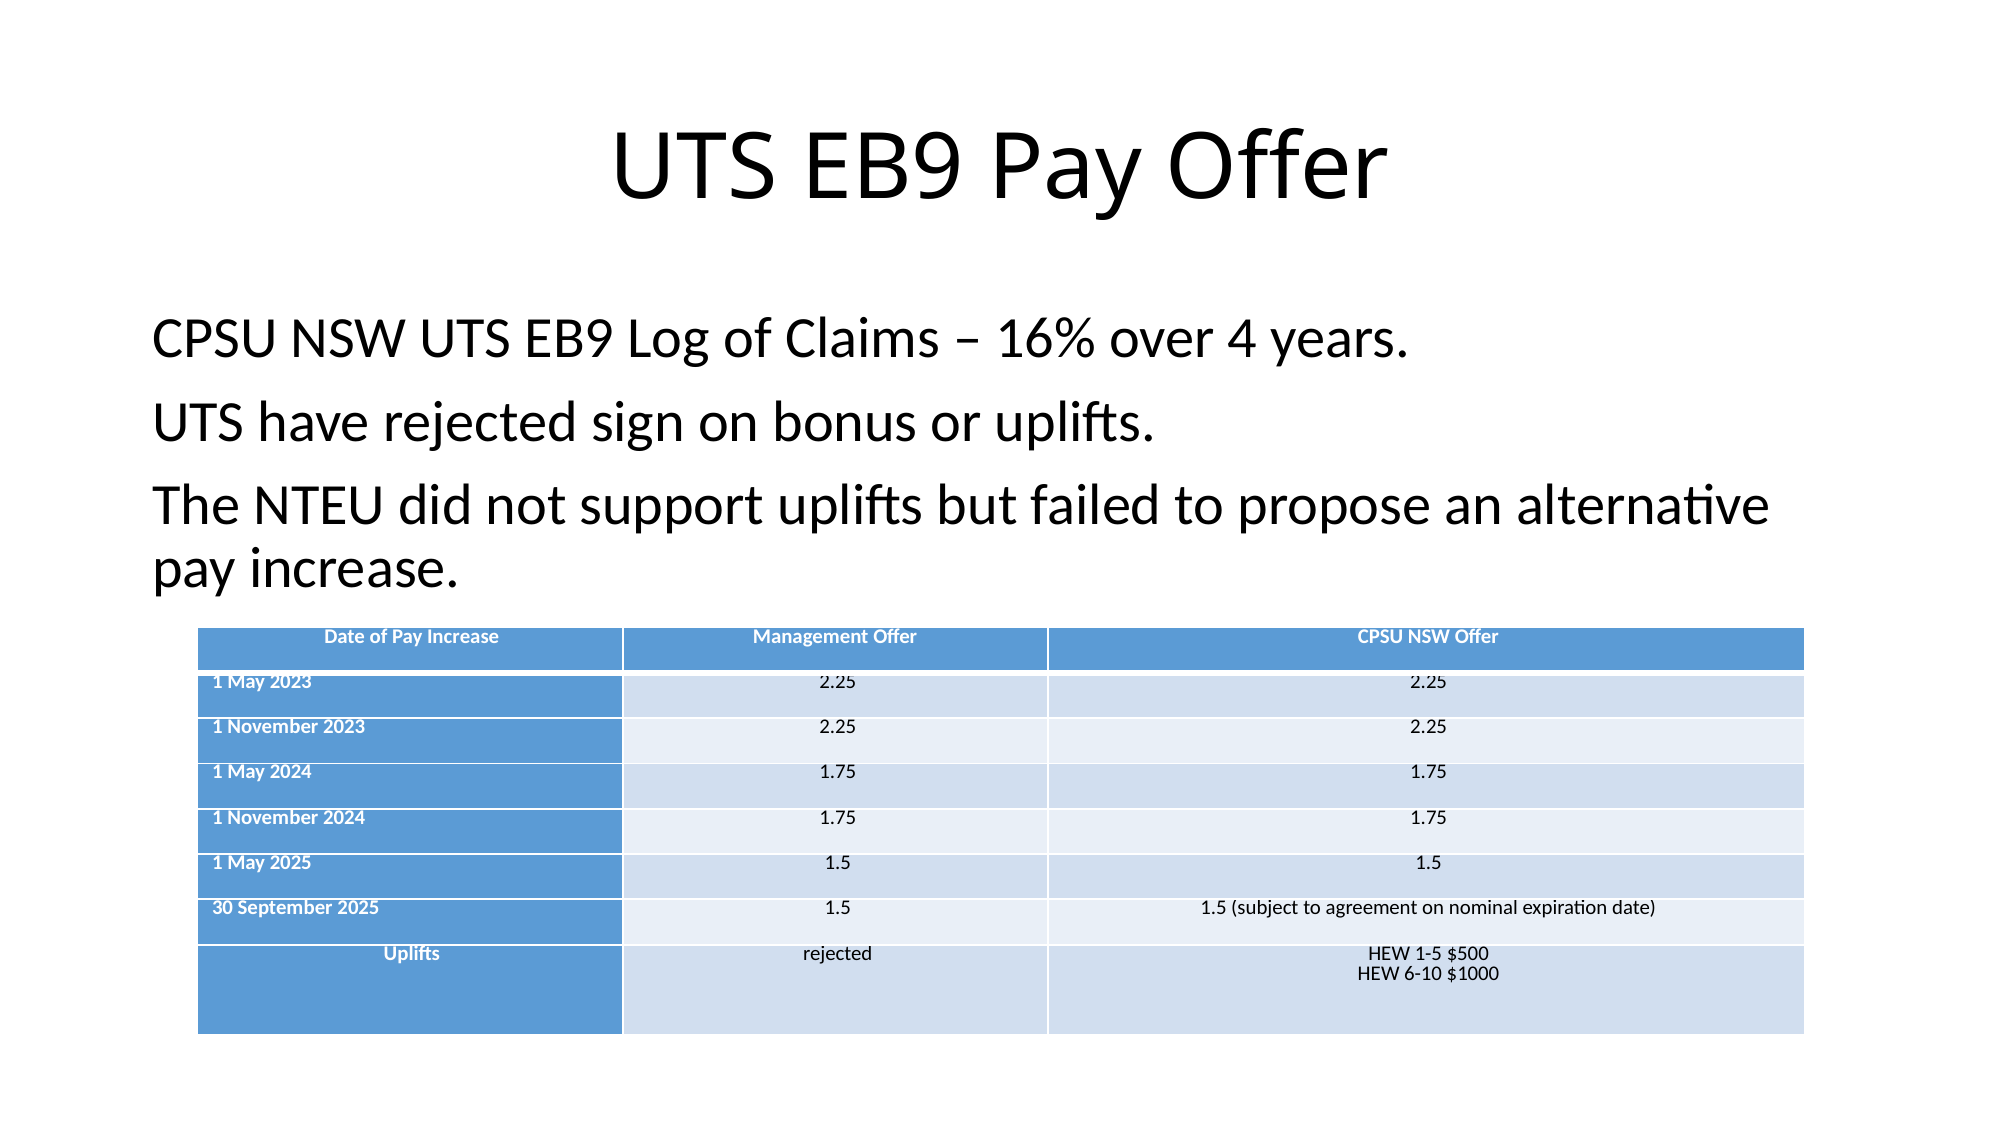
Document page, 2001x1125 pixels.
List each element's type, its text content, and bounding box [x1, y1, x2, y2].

table_cell 1.75 [624, 810, 1047, 853]
table_cell 2.25 [624, 719, 1047, 763]
table_cell 1 November 2024 [198, 810, 622, 853]
table_cell 1 May 2025 [198, 855, 622, 898]
table_header Management Offer [624, 628, 1047, 670]
table_cell 1.75 [1049, 764, 1804, 808]
table_cell 1.5 [624, 900, 1047, 944]
table_cell 1 May 2023 [198, 676, 622, 717]
table_cell 1.5 [1049, 855, 1804, 898]
table_cell 2.25 [1049, 719, 1804, 763]
table_cell 1.5 [624, 855, 1047, 898]
table_header CPSU NSW Offer [1049, 628, 1804, 670]
table_cell 1 May 2024 [198, 764, 622, 808]
table_cell HEW 1-5 $500 HEW 6-10 $1000 [1049, 946, 1804, 1034]
table_header Date of Pay Increase [198, 628, 622, 670]
title UTS EB9 Pay Offer [137, 59, 1863, 278]
table_cell 1 November 2023 [198, 719, 622, 763]
table_cell 2.25 [624, 676, 1047, 717]
table_cell 1.75 [1049, 810, 1804, 853]
table_cell Uplifts [198, 946, 622, 1034]
table_cell rejected [624, 946, 1047, 1034]
table_cell 1.75 [624, 764, 1047, 808]
table_cell 30 September 2025 [198, 900, 622, 944]
table_cell 1.5 (subject to agreement on nominal expiration date) [1049, 900, 1804, 944]
table_cell 2.25 [1049, 676, 1804, 717]
list CPSU NSW UTS EB9 Log of Claims – 16% over 4 years. UTS have rejected sign on bonus or uplifts. The NTEU did not support uplifts but failed to propose an alternative pay increase. [137, 299, 1863, 1014]
